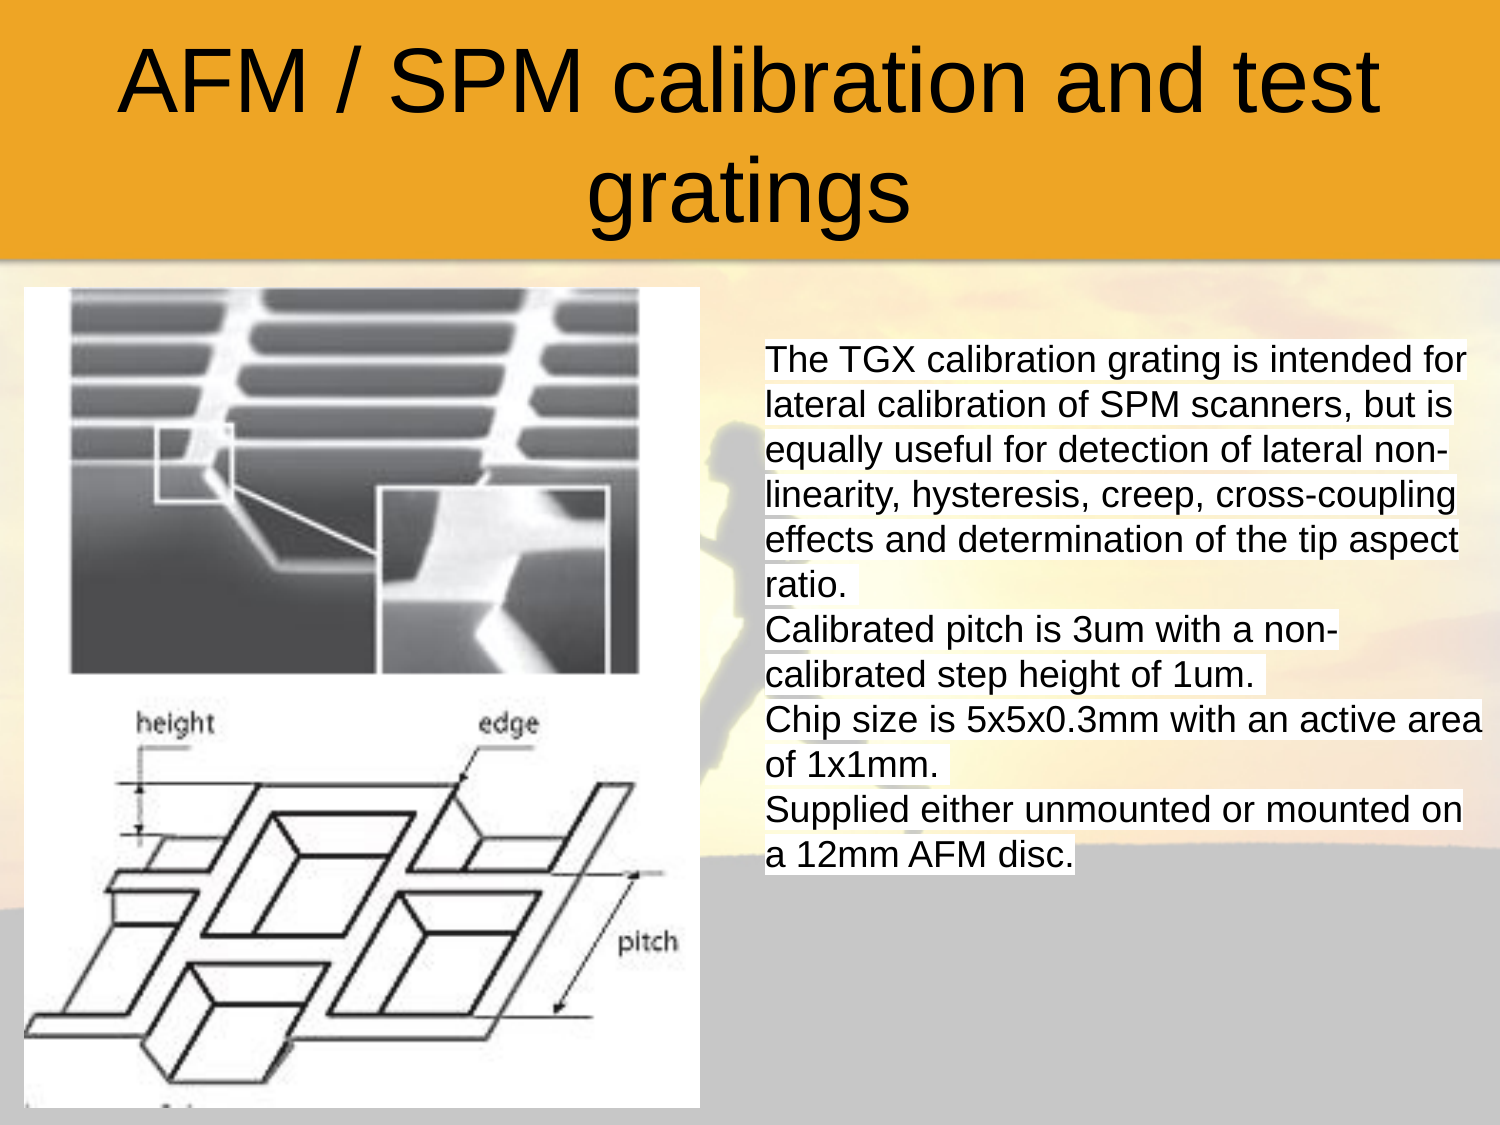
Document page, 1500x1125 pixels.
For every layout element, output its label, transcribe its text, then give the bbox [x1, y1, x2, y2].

title AFM / SPM calibration and test gratings [75, 37, 1425, 225]
text_box The TGX calibration grating is intended for lateral calibration of SPM scanners, but is equally useful for detection of lateral non-linearity, hysteresis, creep, cross-coupling effects and determination of the tip aspect ratio. Calibrated pitch is 3um with a non-calibrated step height of 1um. Chip size is 5x5x0.3mm with an active area of 1x1mm. Supplied either unmounted or mounted on a 12mm AFM disc. [749, 327, 1500, 883]
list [24, 287, 700, 1108]
picture [0, 0, 1500, 1125]
